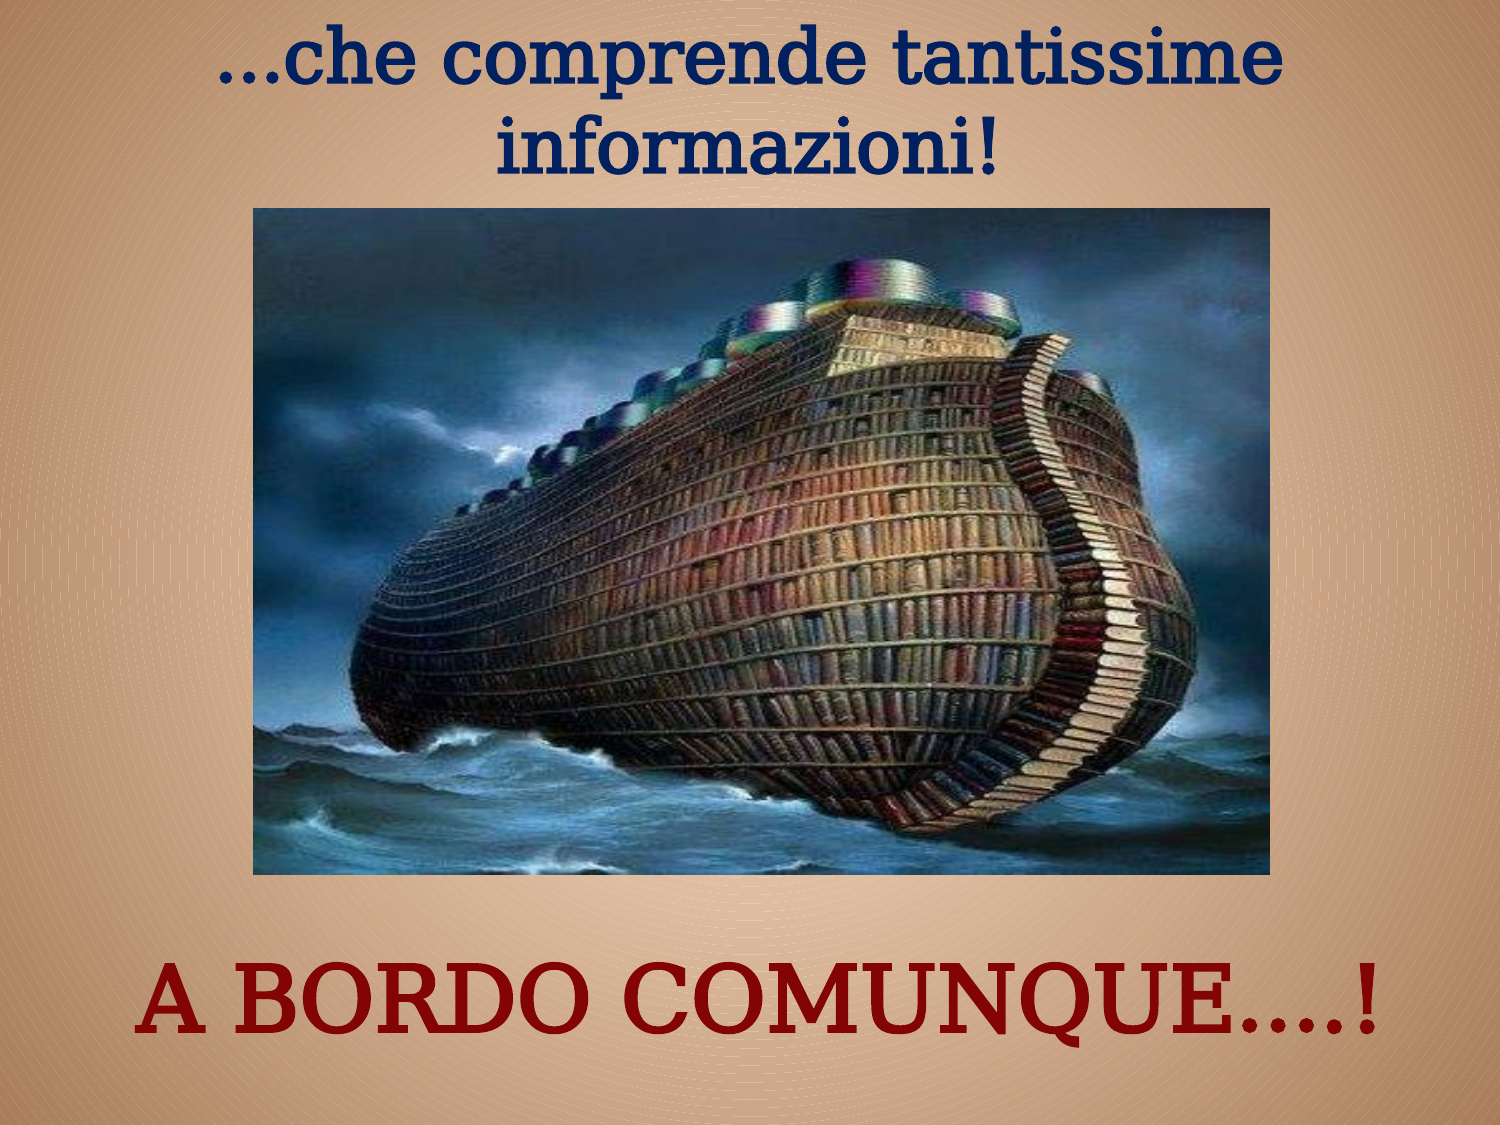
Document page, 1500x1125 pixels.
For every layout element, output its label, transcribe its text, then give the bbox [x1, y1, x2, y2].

subtitle …che comprende tantissime informazioni! [47, 0, 1453, 981]
text_box A BORDO COMUNQUE….! [58, 932, 1465, 1058]
picture [253, 207, 1270, 876]
